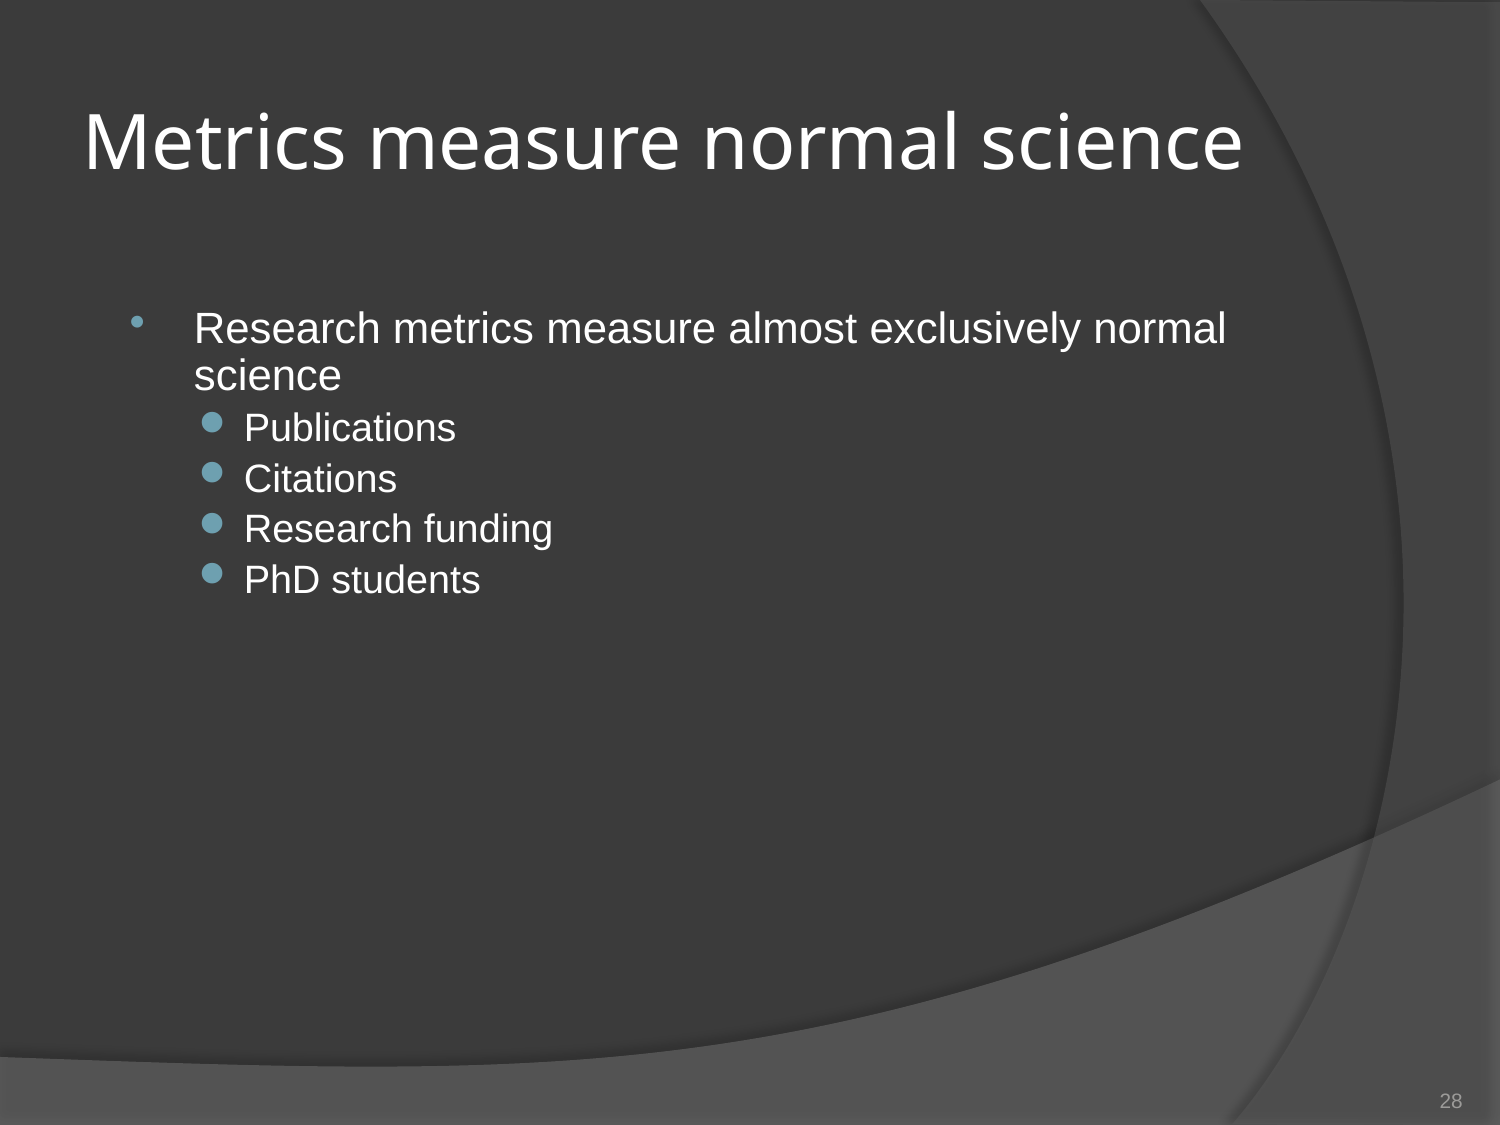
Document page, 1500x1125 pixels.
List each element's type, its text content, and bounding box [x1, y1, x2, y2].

text_box [75, 262, 1300, 1005]
slide_number 28 [1337, 1053, 1463, 1114]
title Metrics measure normal science [74, 44, 1301, 233]
text_box Research metrics measure almost exclusively normal science Publications Citations Research funding PhD students [110, 297, 1336, 1041]
